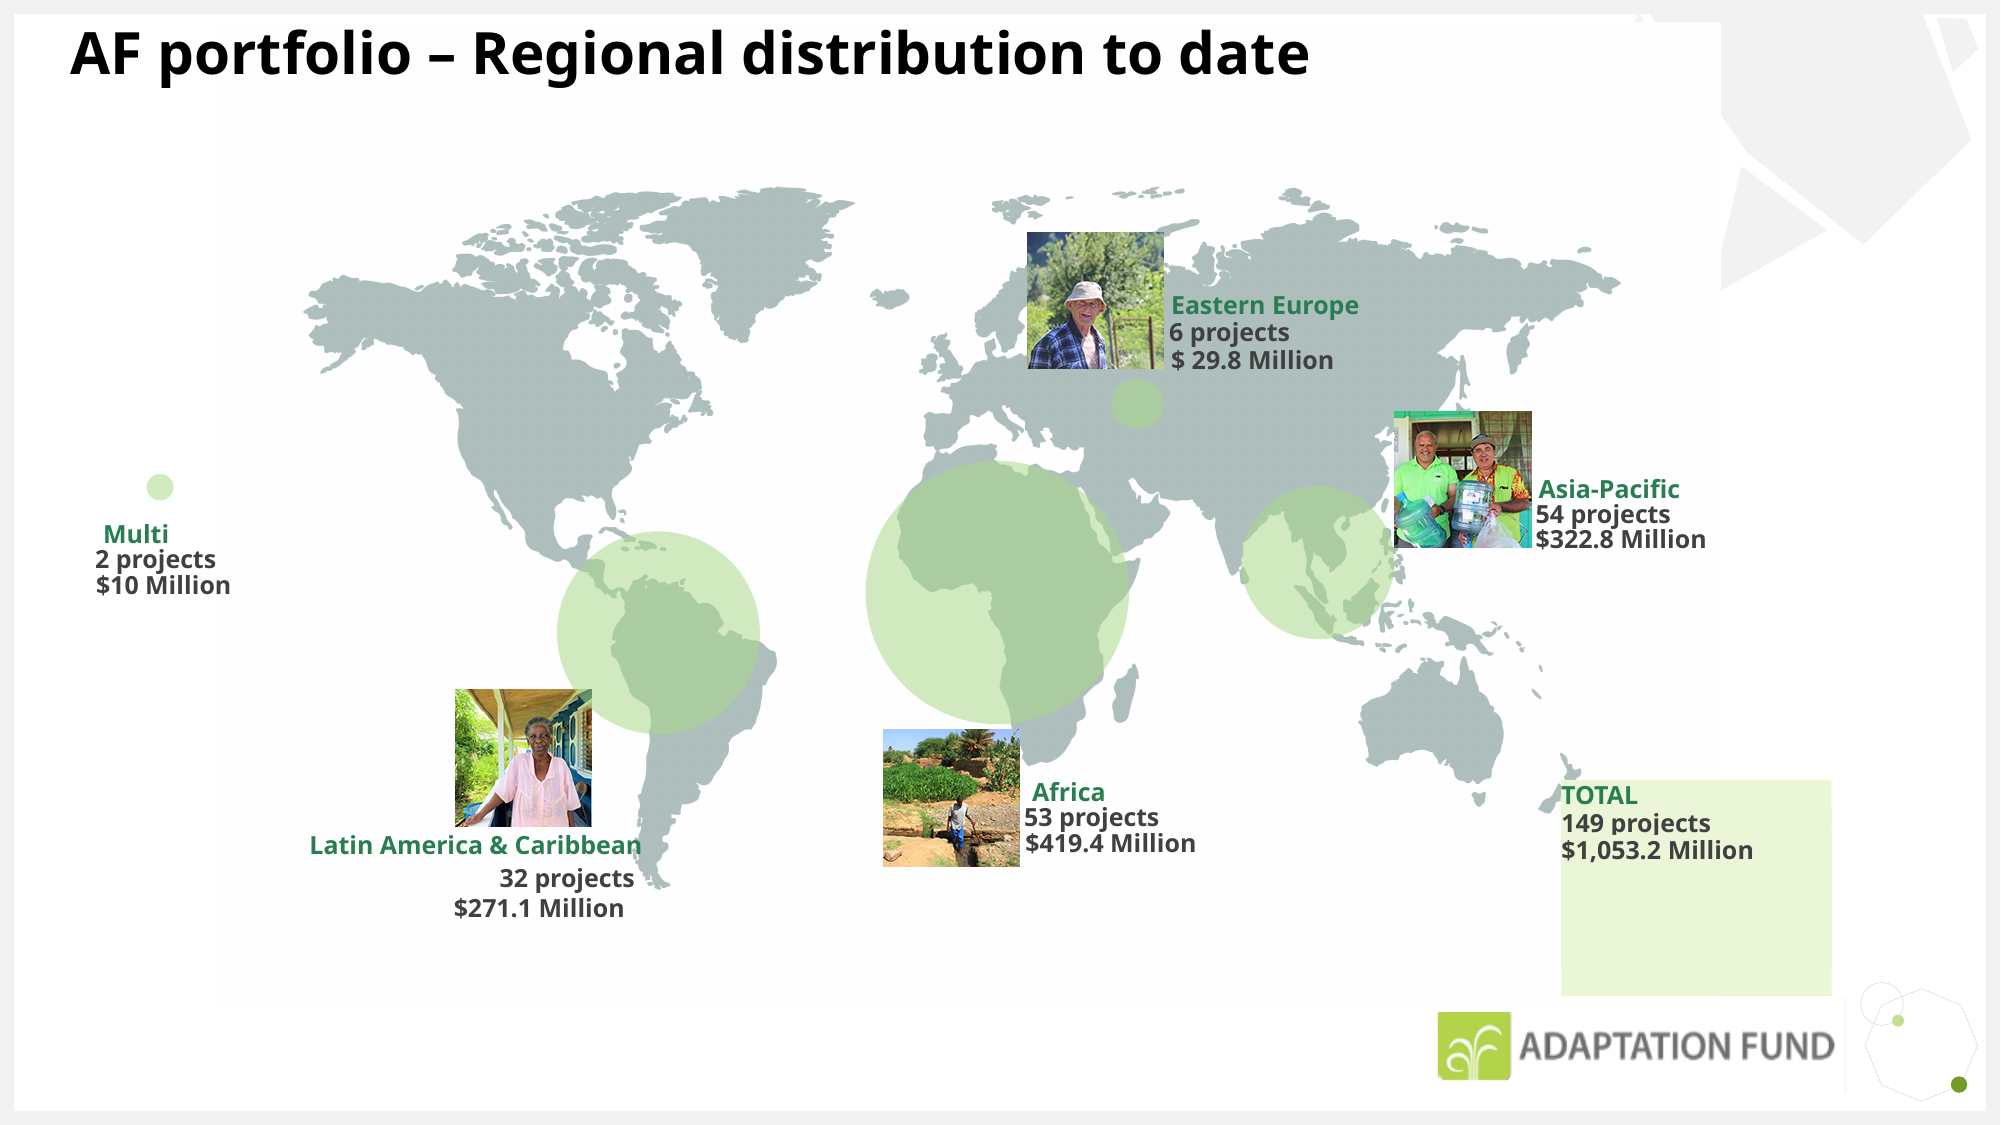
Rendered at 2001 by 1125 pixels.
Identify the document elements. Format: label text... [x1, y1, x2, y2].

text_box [1560, 779, 1832, 996]
text_box [145, 472, 175, 502]
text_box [1169, 290, 1564, 494]
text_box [1024, 776, 1425, 976]
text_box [95, 518, 496, 718]
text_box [232, 801, 643, 949]
text_box AF portfolio – Regional distribution to date [70, 0, 1450, 117]
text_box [1535, 473, 1931, 642]
picture [215, 22, 1846, 1093]
